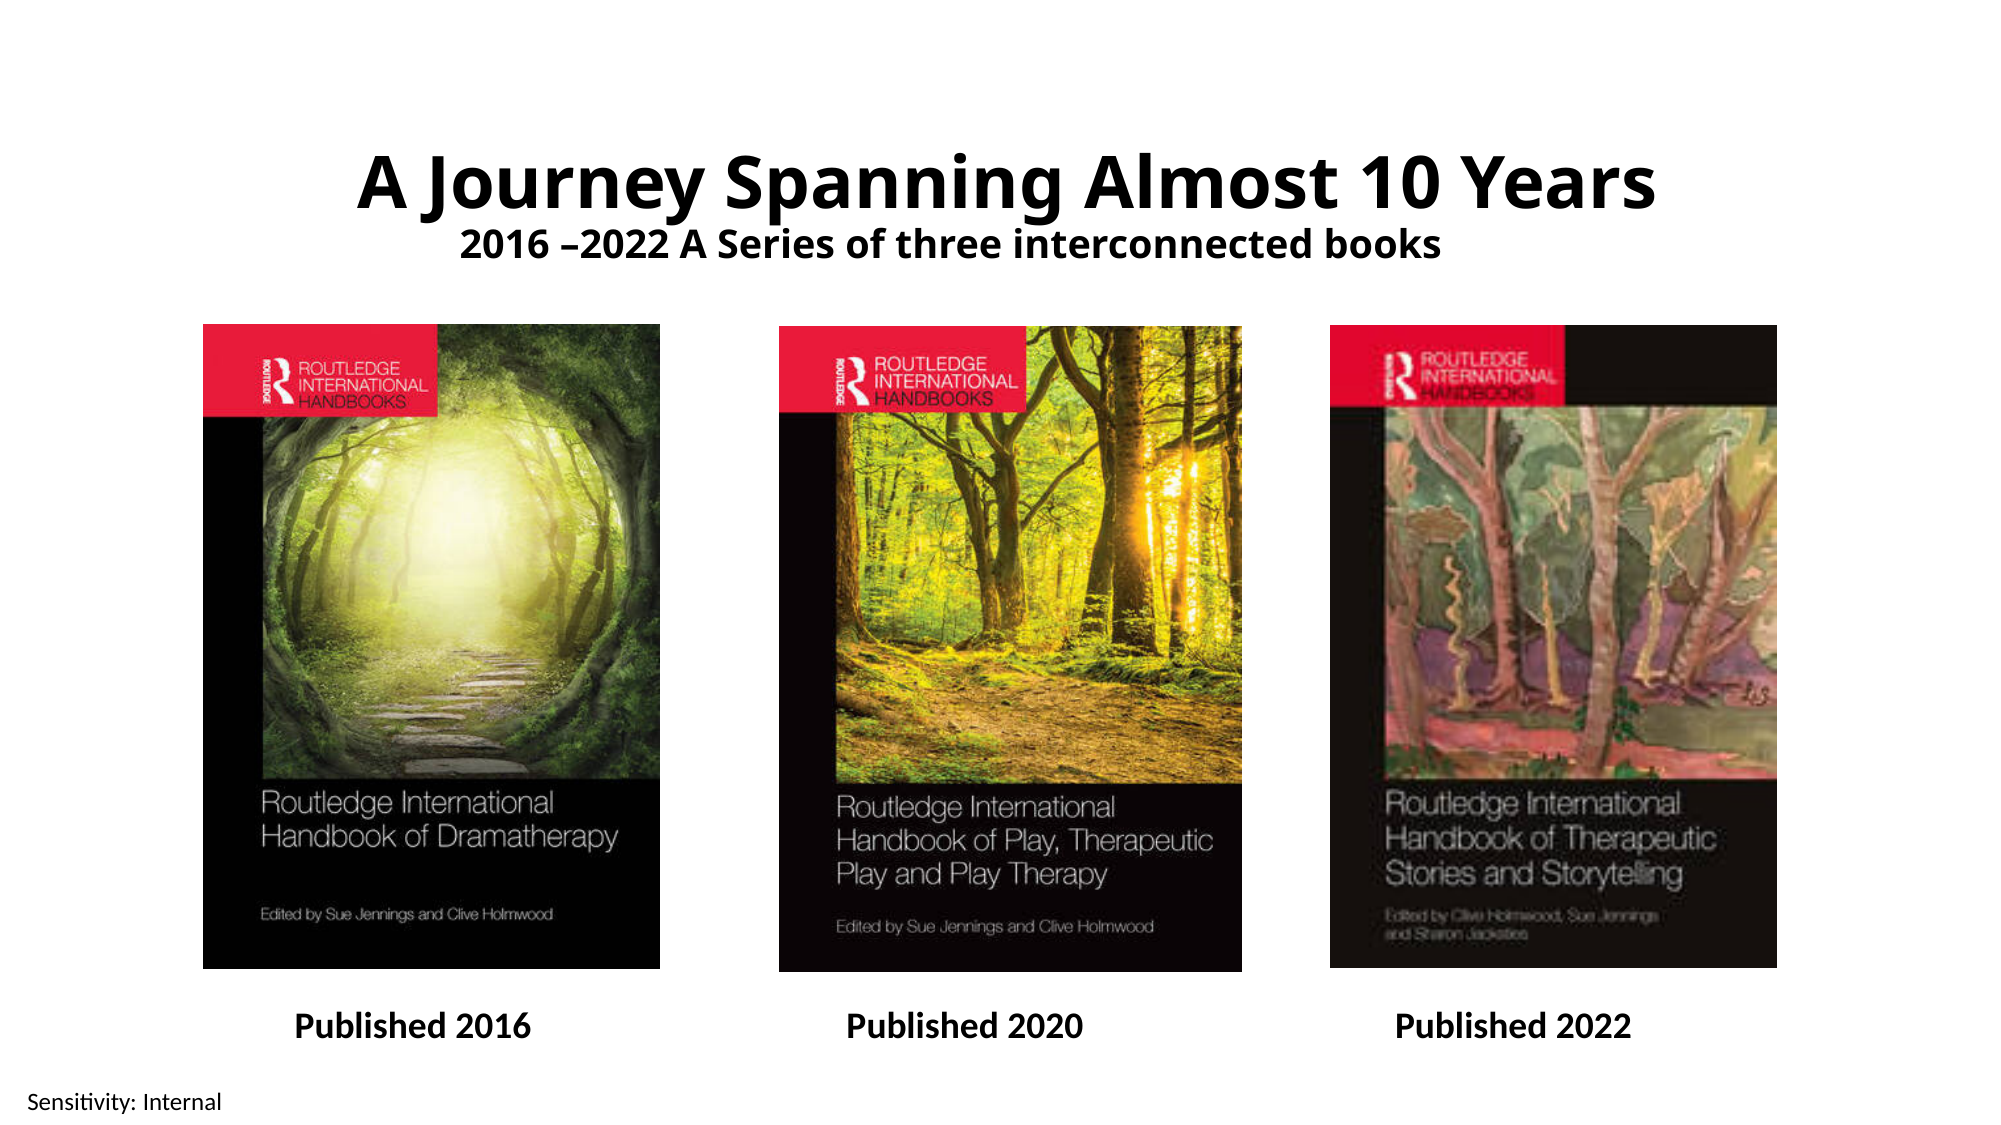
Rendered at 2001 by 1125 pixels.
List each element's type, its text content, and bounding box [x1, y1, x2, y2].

picture [1330, 325, 1777, 968]
picture [779, 326, 1242, 972]
text_box Published 2016 Published 2020 Published 2022 [279, 993, 1780, 1054]
picture [203, 324, 660, 969]
text_box A Journey Spanning Almost 10 Years 2016 –2022 A Series of three interconnected books [342, 137, 1711, 276]
